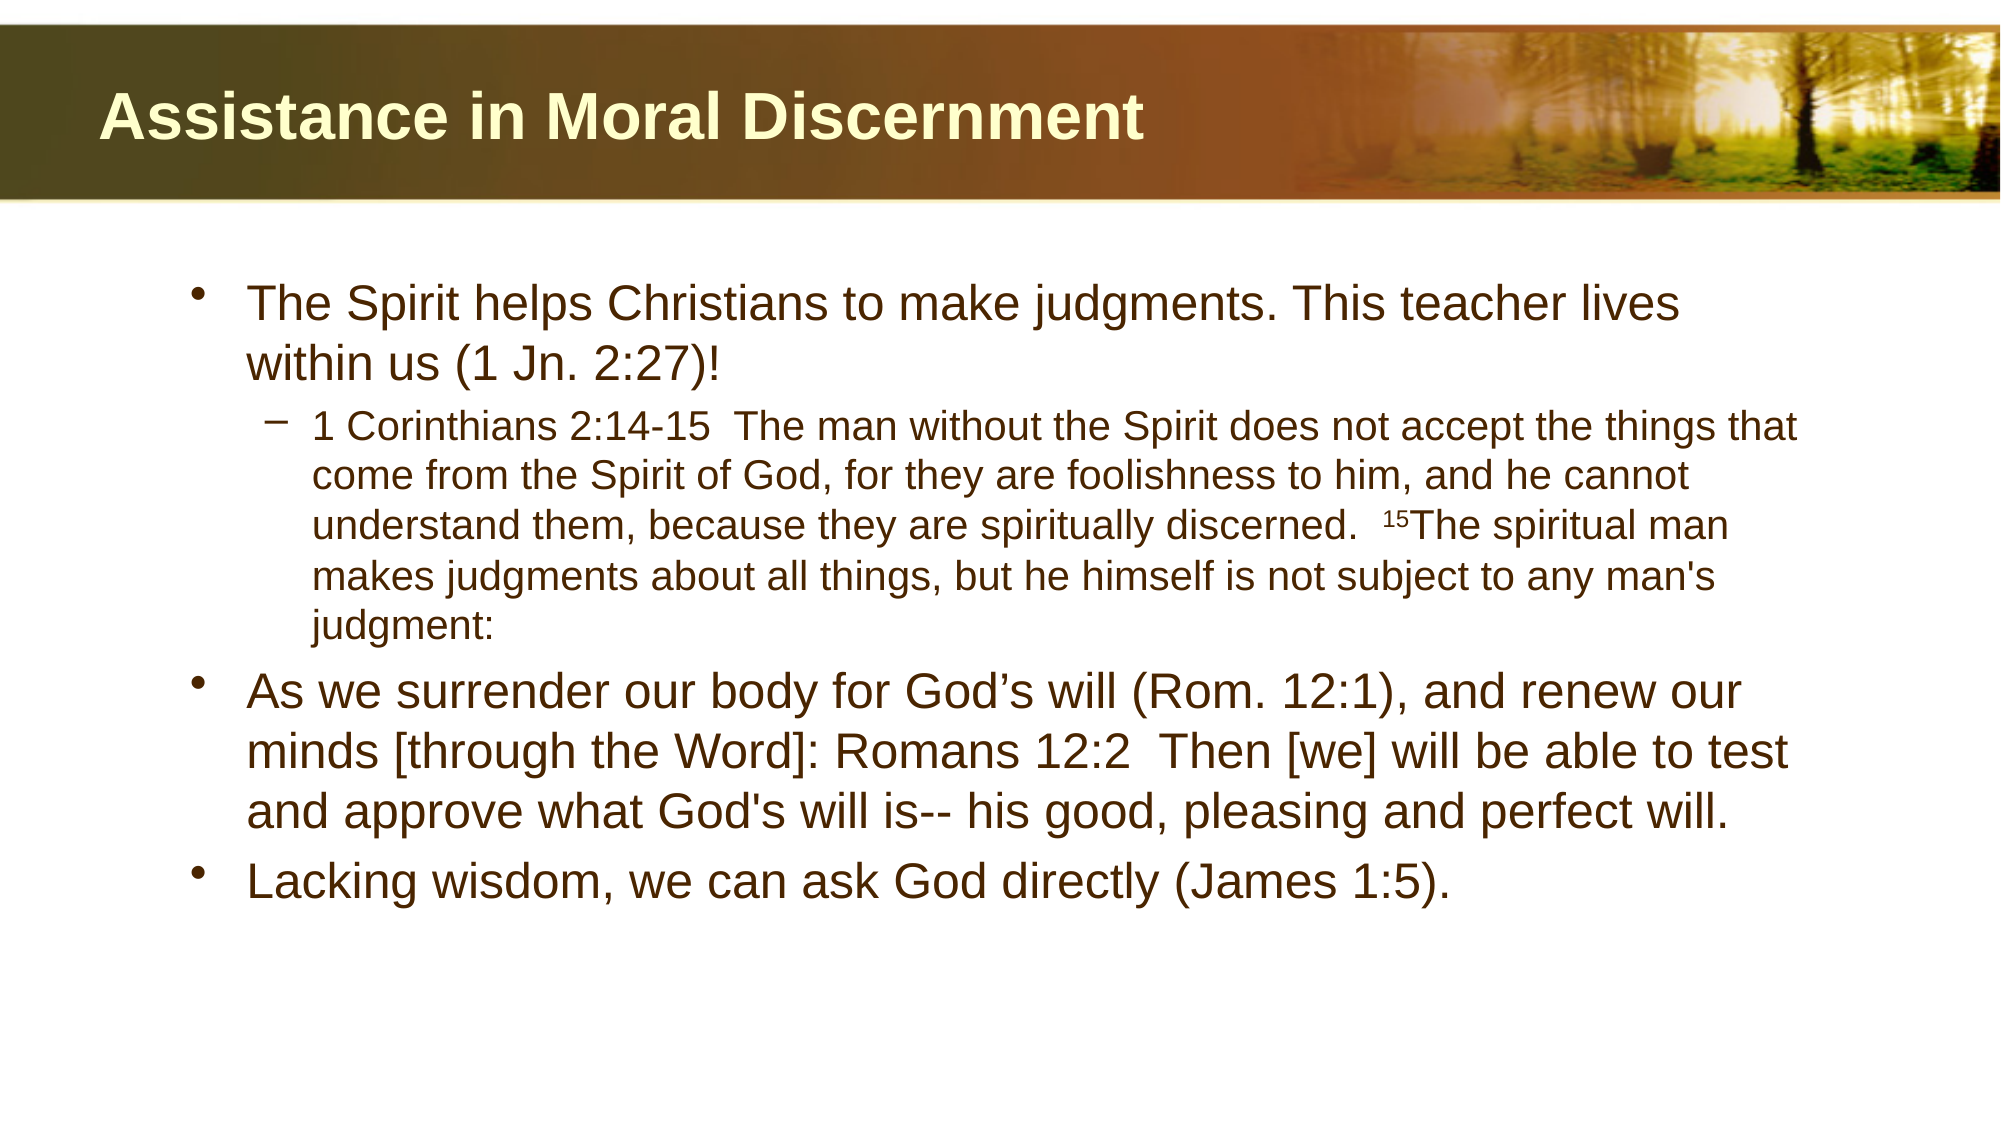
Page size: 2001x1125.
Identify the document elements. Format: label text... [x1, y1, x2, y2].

list The Spirit helps Christians to make judgments. This teacher lives within us (1 Jn. 2:27)! 1 Corinthians 2:14-15 The man without the Spirit does not accept the things that come from the Spirit of God, for they are foolishness to him, and he cannot understand them, because they are spiritually discerned. 15The spiritual man makes judgments about all things, but he himself is not subject to any man's judgment: As we surrender our body for God’s will (Rom. 12:1), and renew our minds [through the Word]: Romans 12:2 Then [we] will be able to test and approve what God's will is-- his good, pleasing and perfect will. Lacking wisdom, we can ask God directly (James 1:5). [174, 262, 1825, 1005]
title Assistance in Moral Discernment [83, 24, 1917, 200]
picture [0, 0, 2001, 1125]
